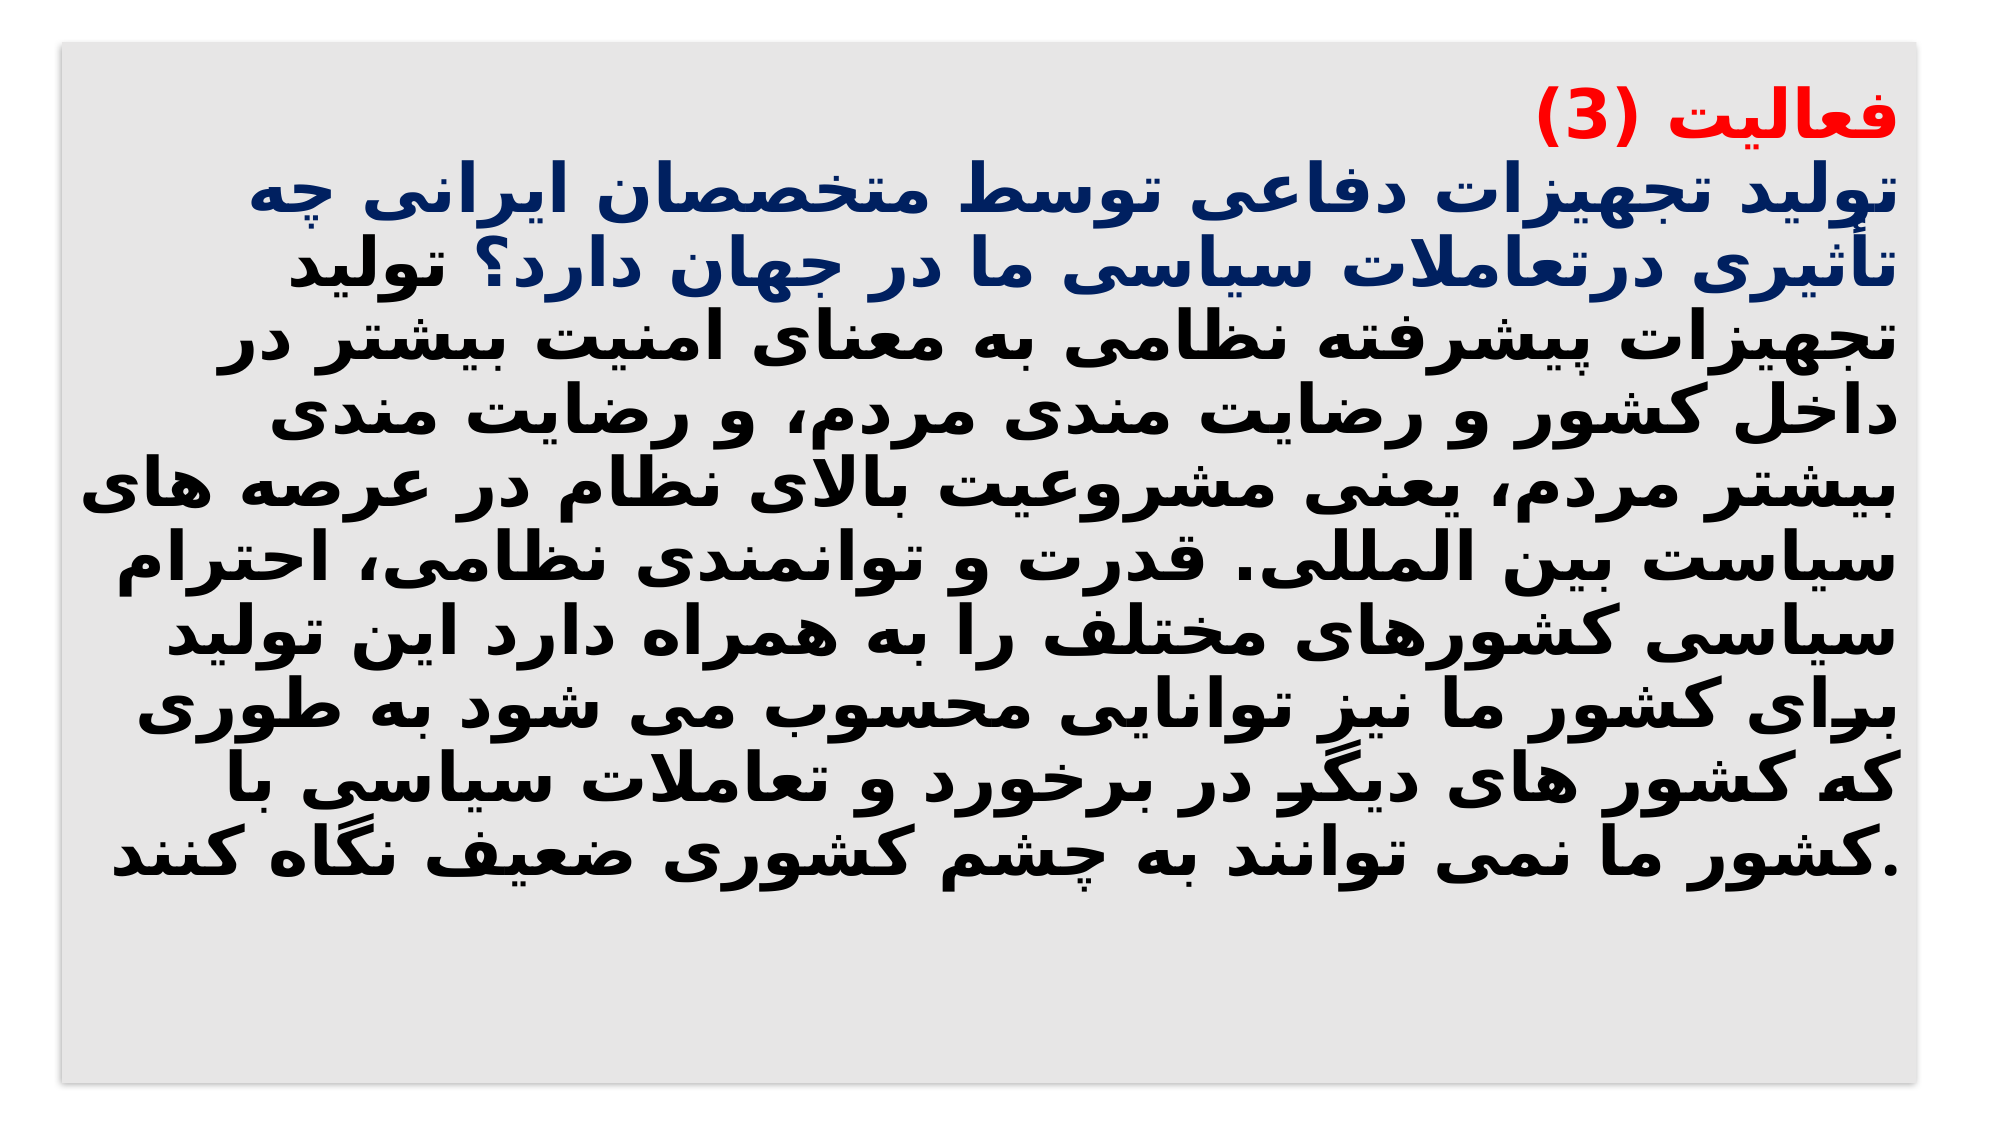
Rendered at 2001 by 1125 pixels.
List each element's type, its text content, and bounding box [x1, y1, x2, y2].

title فعالیت (3) تولید تجهیزات دفاعی توسط متخصصان ایرانی چه تأثیری درتعاملات سیاسی ما در جهان دارد؟ تولید تجهیزات پیشرفته نظامی به معنای امنیت بیشتر در داخل کشور و رضایت مندی مردم، و رضایت مندی بیشتر مردم، یعنی مشروعیت بالای نظام در عرصه های سیاست بین المللی. قدرت و توانمندی نظامی، احترام سیاسی کشورهای مختلف را به همراه دارد این تولید برای کشور ما نیز توانایی محسوب می شود به طوری که کشور های دیگر در برخورد و تعاملات سیاسی با کشور ما نمی توانند به چشم کشوری ضعیف نگاه کنند. [62, 42, 1917, 1084]
